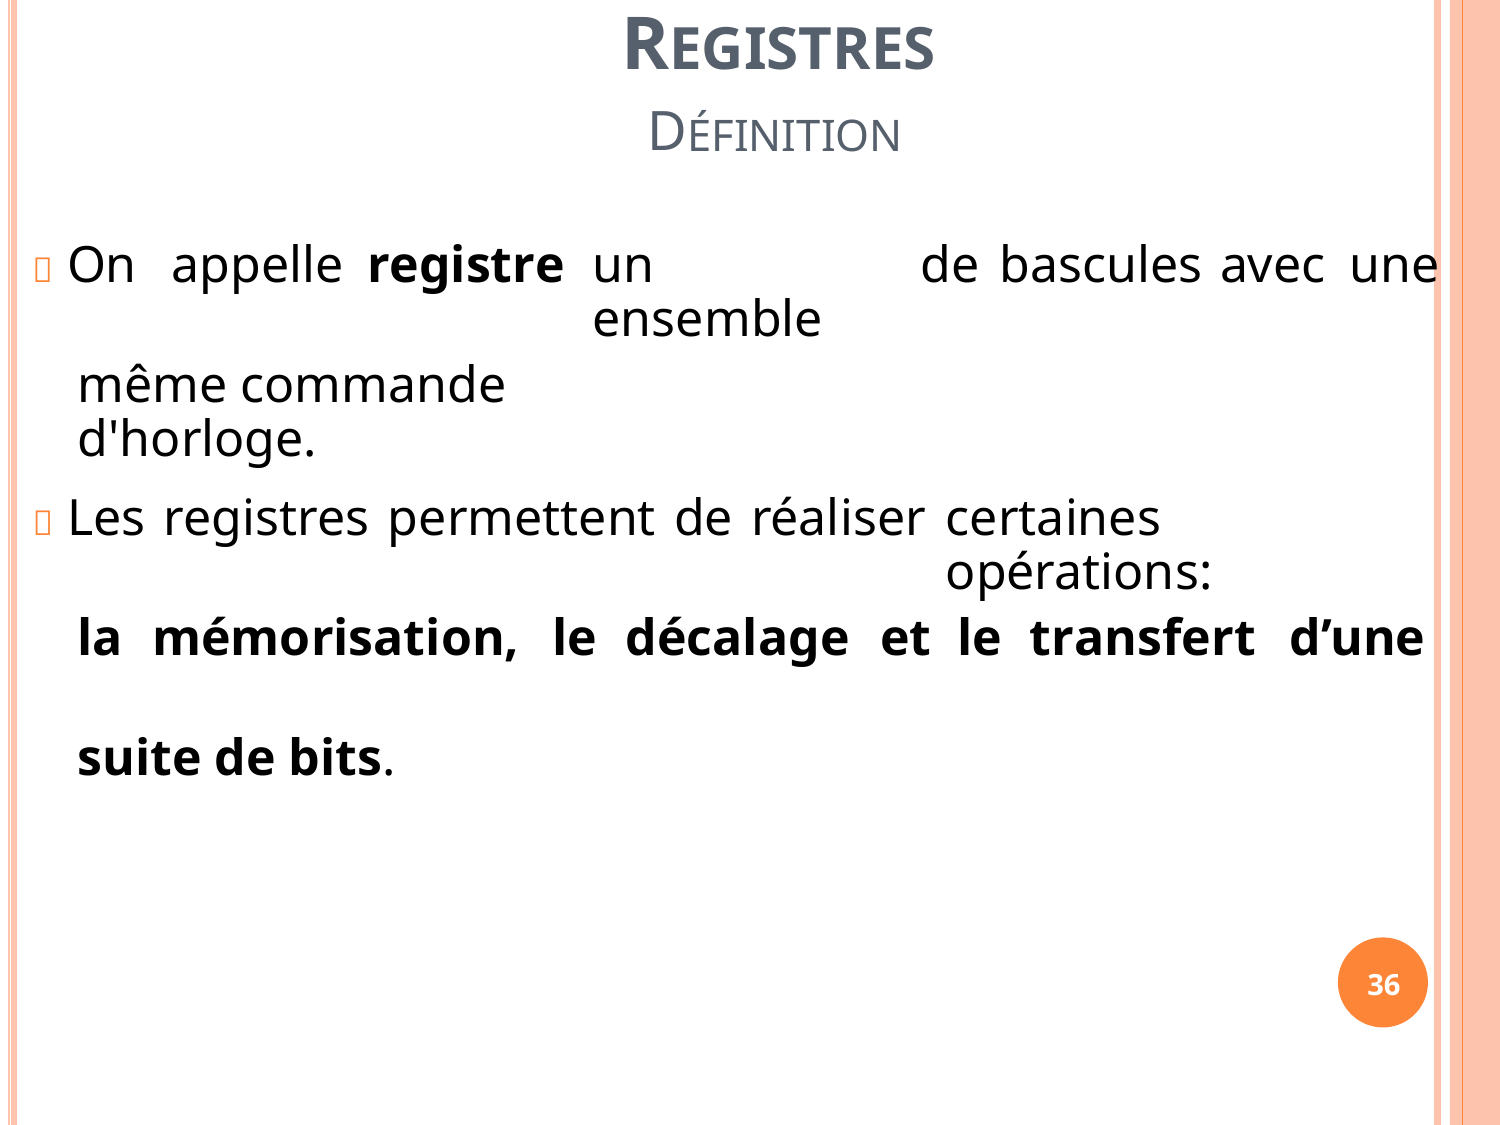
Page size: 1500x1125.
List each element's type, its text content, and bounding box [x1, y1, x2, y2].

text_box de [918, 239, 985, 294]
text_box un ensemble [590, 239, 906, 294]
text_box décalage [623, 611, 863, 666]
text_box 36 [1365, 968, 1408, 1003]
text_box avec une [1217, 239, 1442, 294]
text_box le [954, 611, 1013, 666]
text_box [1449, 0, 1462, 1125]
text_box la [75, 611, 136, 666]
text_box bascules [997, 239, 1205, 294]
text_box mémorisation, [150, 611, 536, 666]
text_box [1337, 937, 1428, 1028]
text_box  On [30, 239, 157, 294]
text_box  Les registres permettent de réaliser [30, 491, 937, 546]
text_box même commande d'horloge. [75, 359, 725, 414]
text_box transfert [1027, 611, 1273, 666]
text_box appelle registre [169, 239, 578, 294]
text_box et [878, 611, 940, 666]
text_box le [550, 611, 609, 666]
text_box d’une [1287, 611, 1442, 666]
text_box suite de bits. [75, 731, 417, 786]
text_box [1463, 0, 1500, 1125]
text_box REGISTRES DÉFINITION [578, 6, 978, 169]
text_box certaines opérations: [943, 491, 1443, 546]
